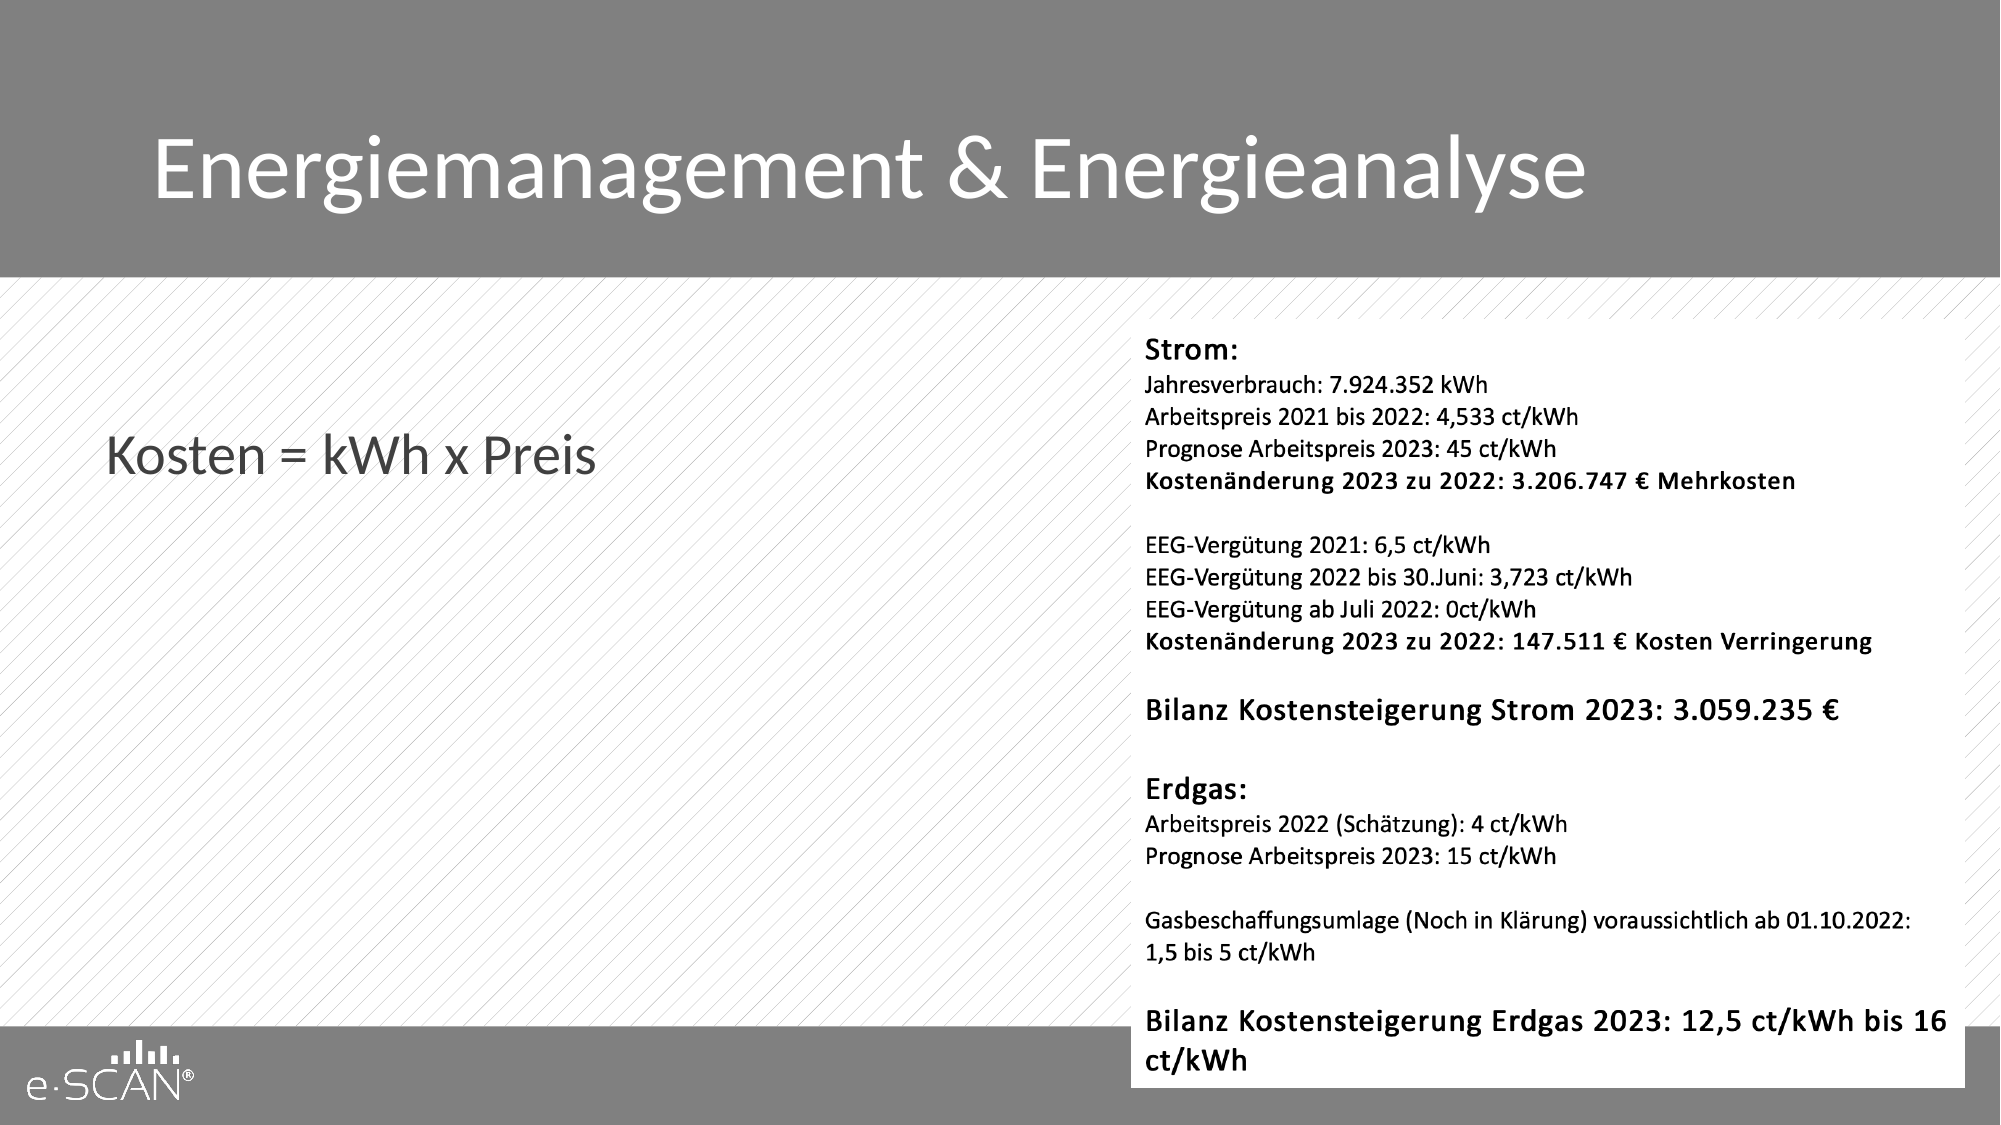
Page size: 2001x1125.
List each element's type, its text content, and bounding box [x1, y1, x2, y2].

list Kosten = kWh x Preis [65, 326, 638, 514]
picture [23, 1037, 197, 1103]
picture [1131, 319, 1965, 1088]
title Energiemanagement & Energieanalyse [137, 59, 1863, 278]
